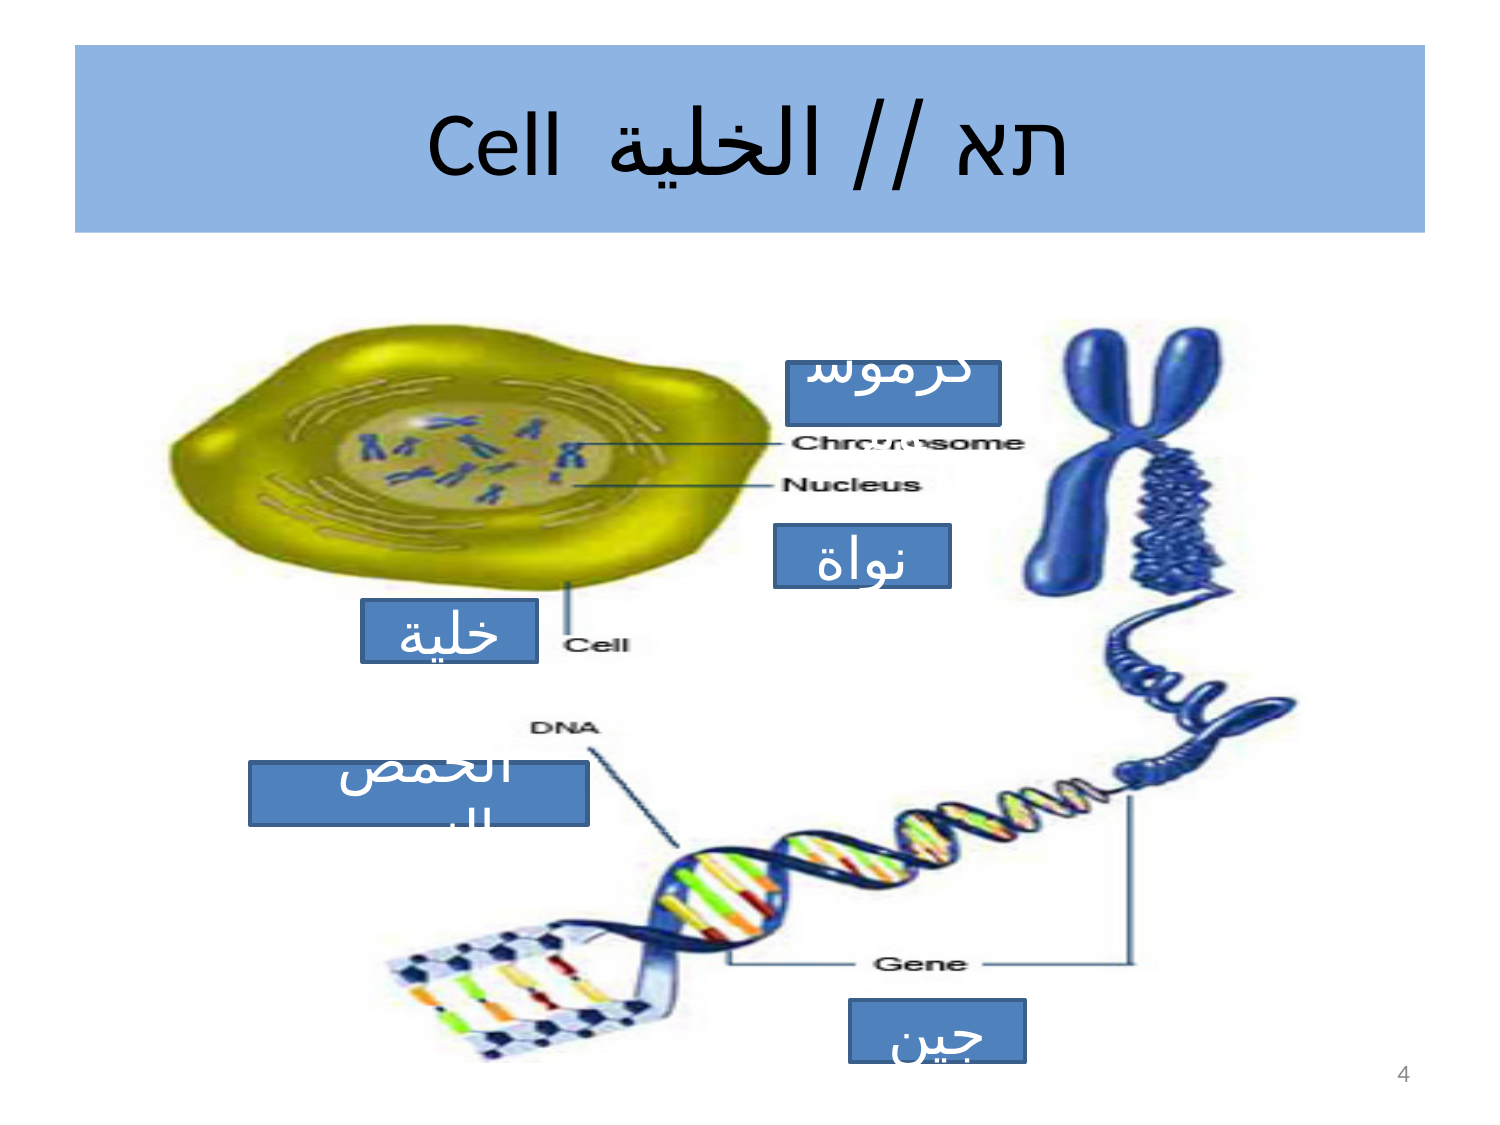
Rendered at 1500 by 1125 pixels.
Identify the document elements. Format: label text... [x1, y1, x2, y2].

title Cell תא // الخلية [75, 45, 1425, 233]
slide_number 4 [1074, 1042, 1425, 1103]
picture [116, 317, 1351, 1063]
